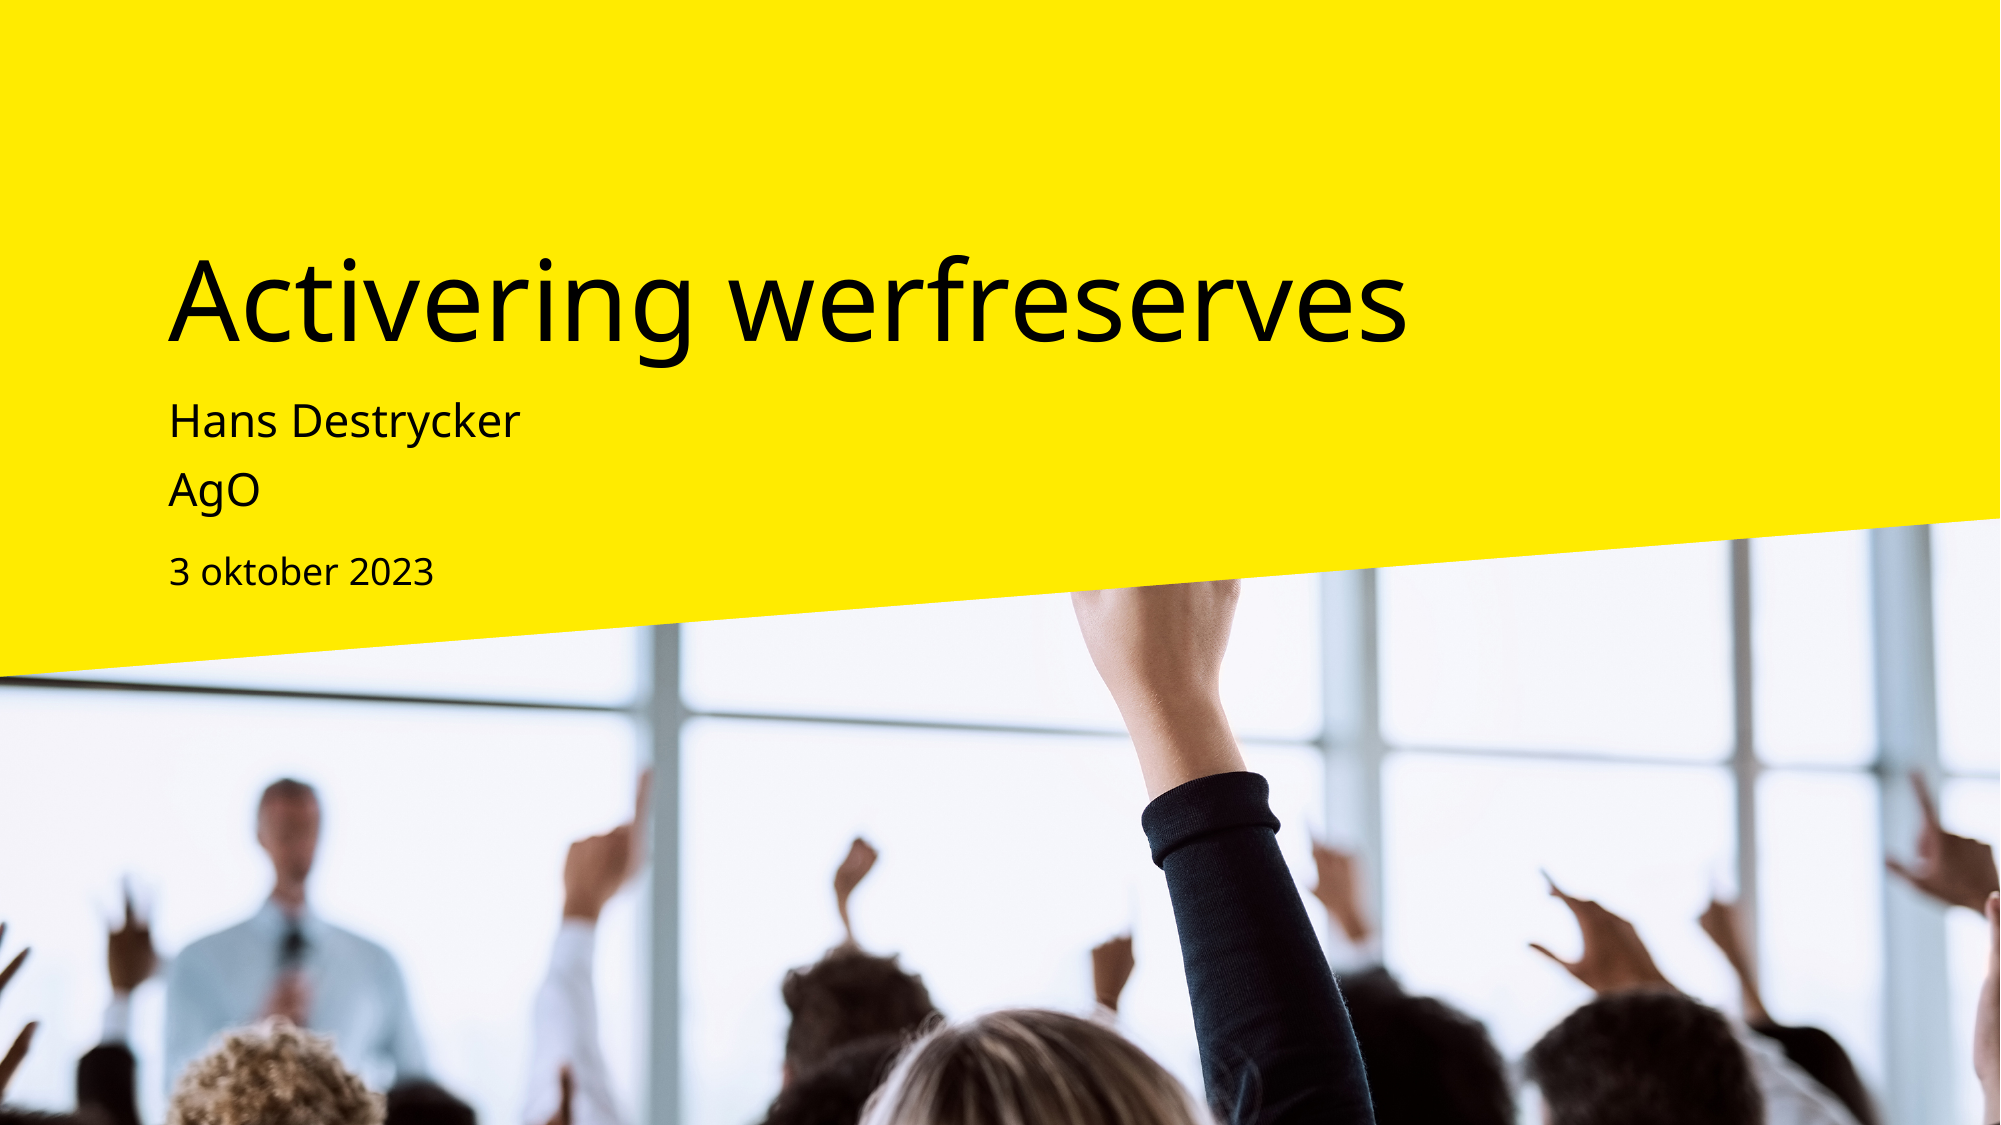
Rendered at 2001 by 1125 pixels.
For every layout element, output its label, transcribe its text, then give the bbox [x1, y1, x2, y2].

title Activering werfreserves [168, 97, 1840, 364]
list AgO [168, 466, 1210, 518]
picture [0, 518, 2000, 1125]
list Hans Destrycker [168, 398, 1210, 451]
